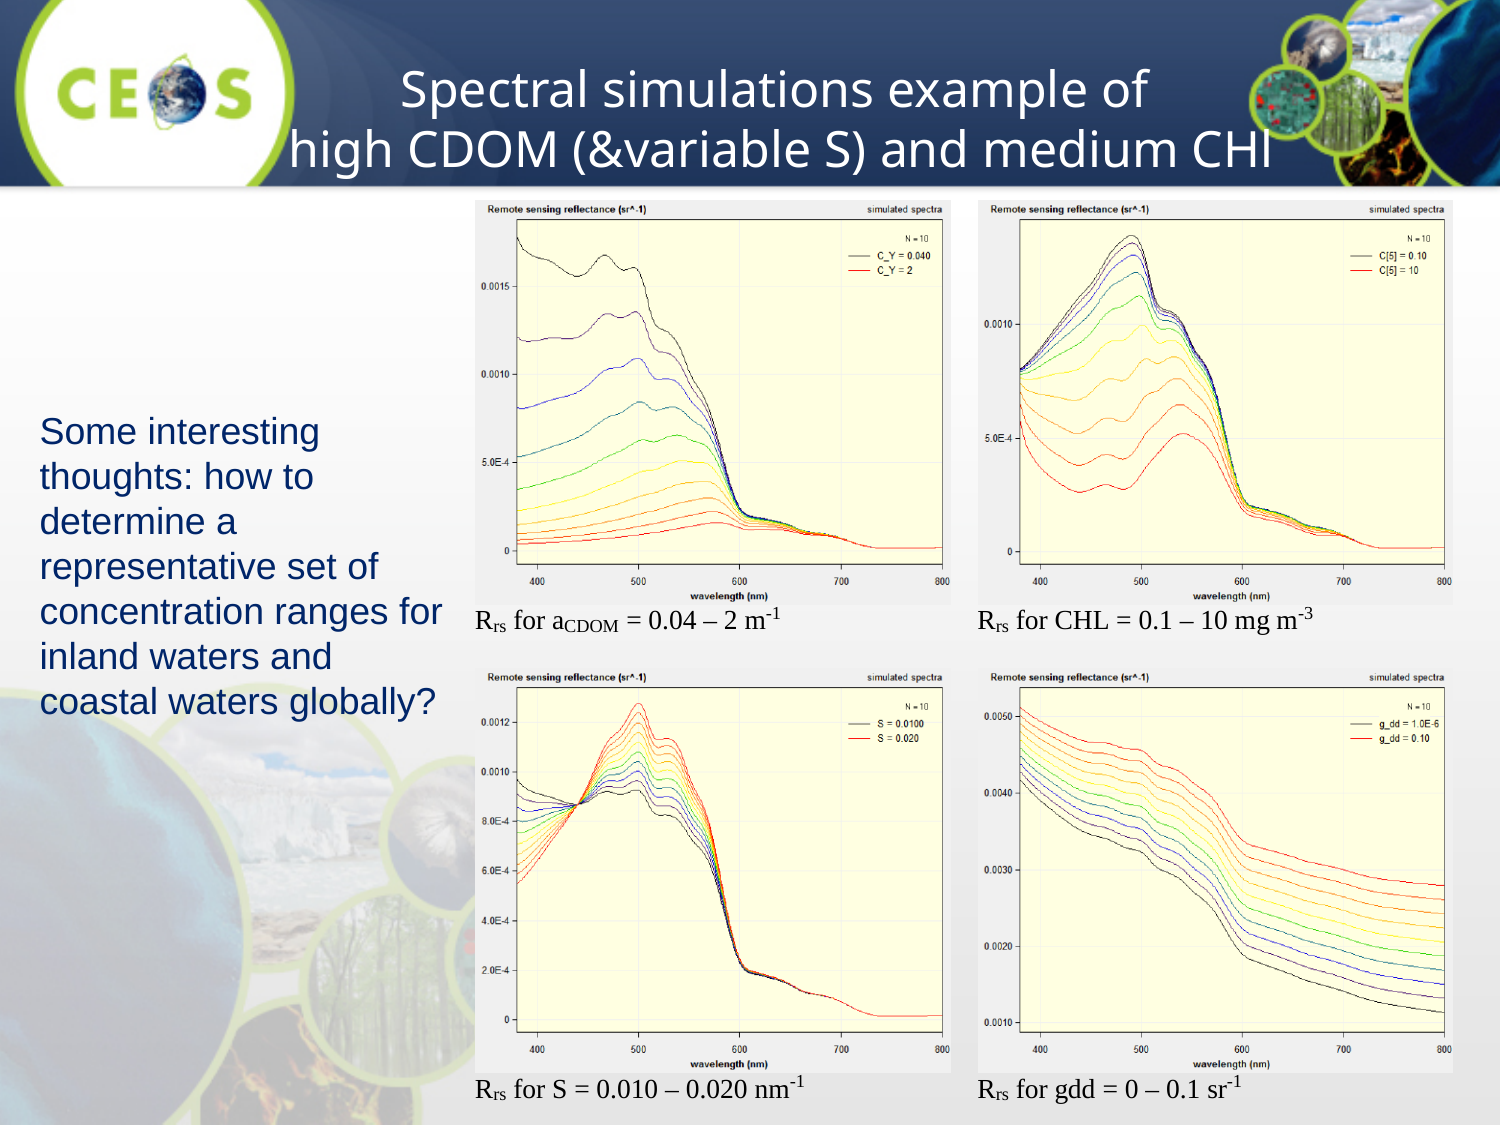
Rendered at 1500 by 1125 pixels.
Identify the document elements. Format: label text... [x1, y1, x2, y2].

title Spectral simulations example of high CDOM (&variable S) and medium CHl [87, 50, 1476, 190]
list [474, 199, 1500, 1107]
picture [0, 0, 1500, 1125]
text_box Some interesting thoughts: how to determine a representative set of concentration ranges for inland waters and coastal waters globally? [24, 399, 474, 730]
